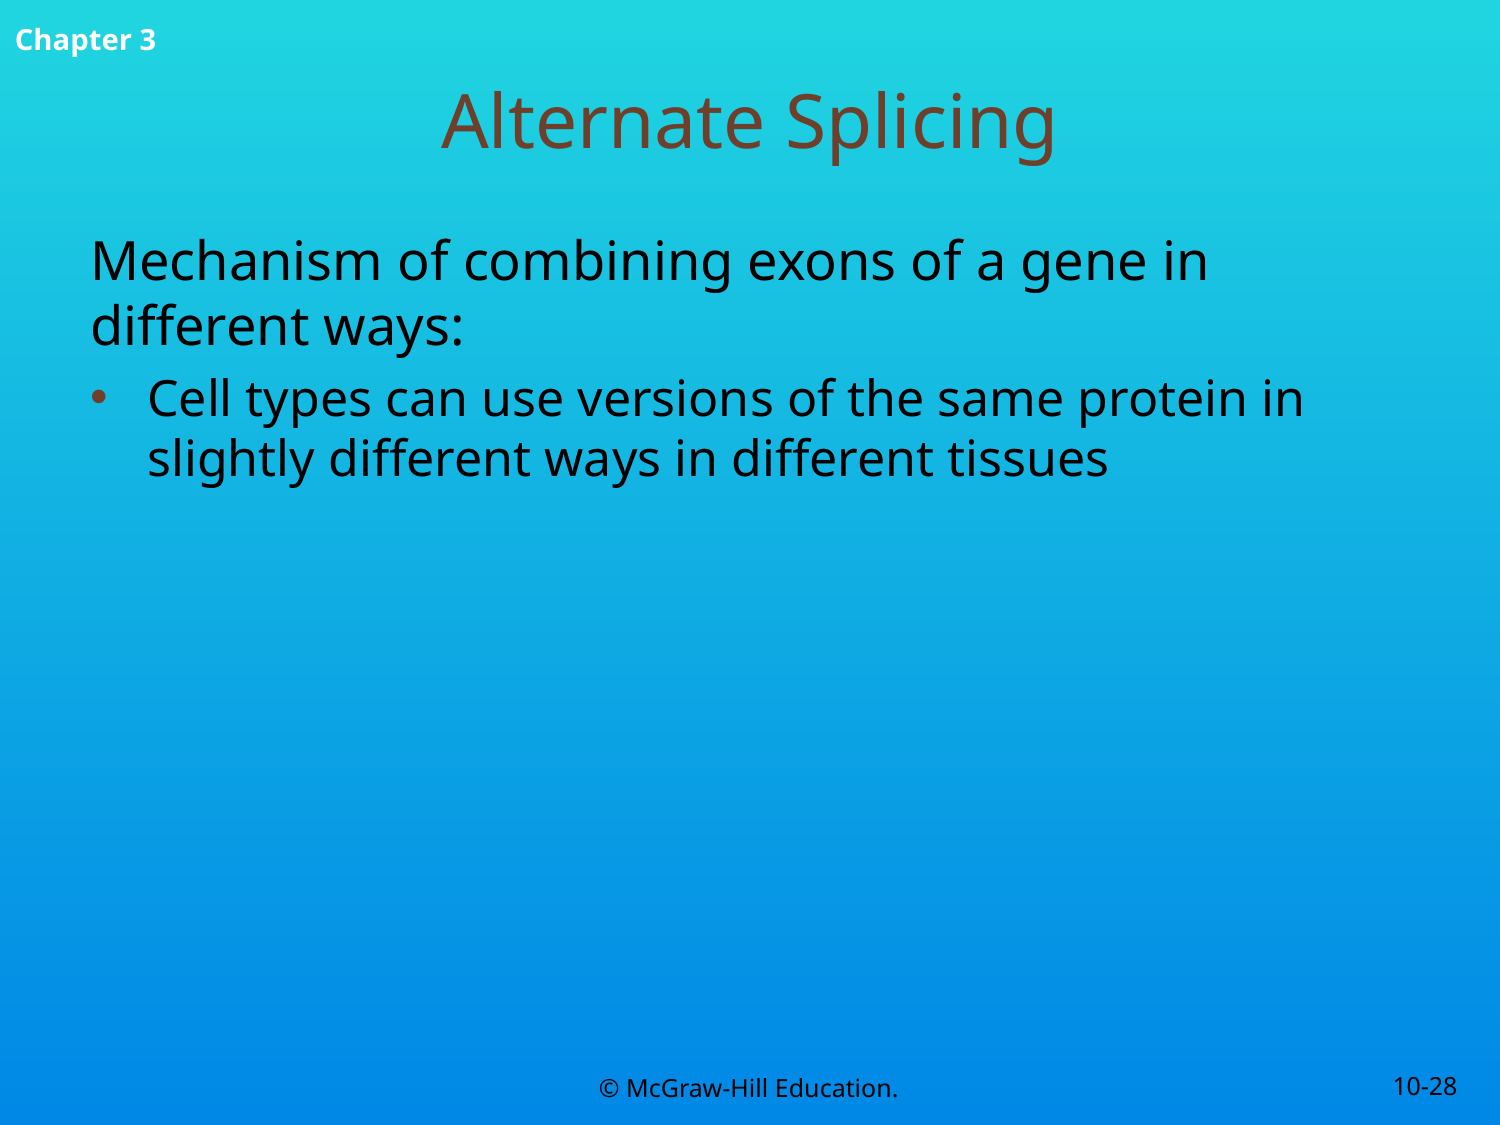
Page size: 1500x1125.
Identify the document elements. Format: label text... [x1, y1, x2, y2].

list Mechanism of combining exons of a gene in different ways: Cell types can use versions of the same protein in slightly different ways in different tissues [75, 218, 1425, 1038]
title Alternate Splicing [25, 24, 1475, 213]
